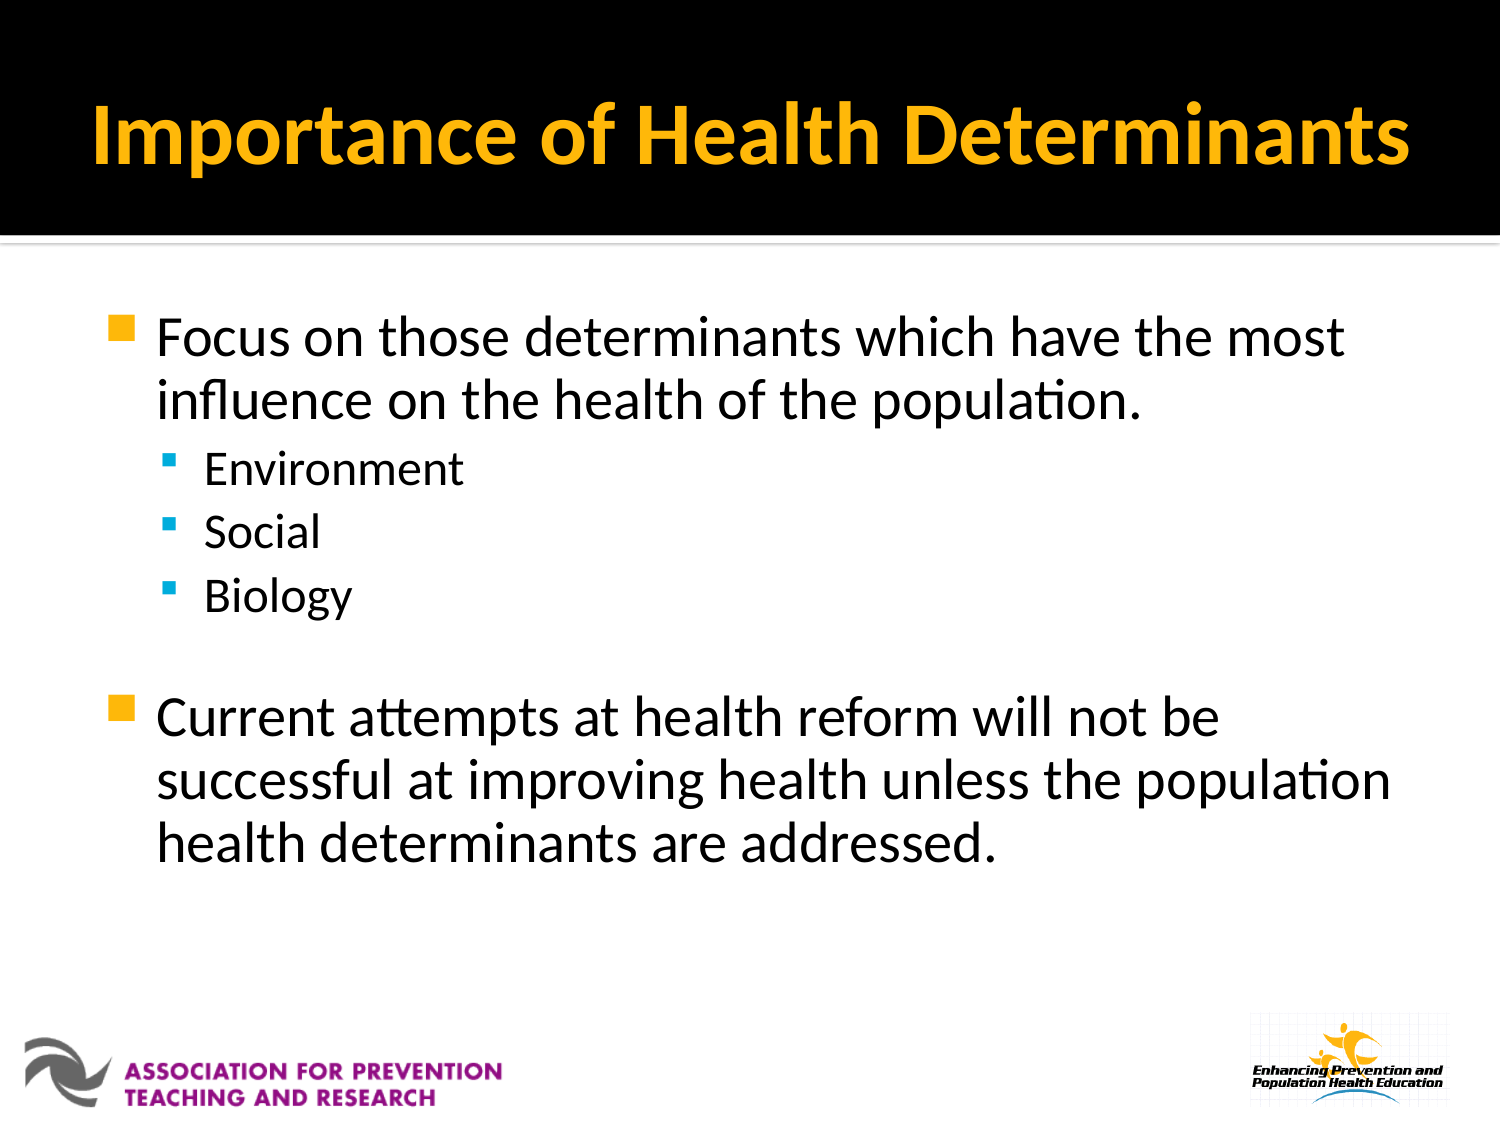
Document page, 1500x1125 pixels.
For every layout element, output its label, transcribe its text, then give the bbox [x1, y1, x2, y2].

list Focus on those determinants which have the most influence on the health of the population. Environment Social Biology Current attempts at health reform will not be successful at improving health unless the population health determinants are addressed. [75, 291, 1425, 1050]
picture [1250, 1012, 1450, 1107]
picture [24, 1037, 512, 1113]
title Importance of Health Determinants [75, 25, 1425, 231]
